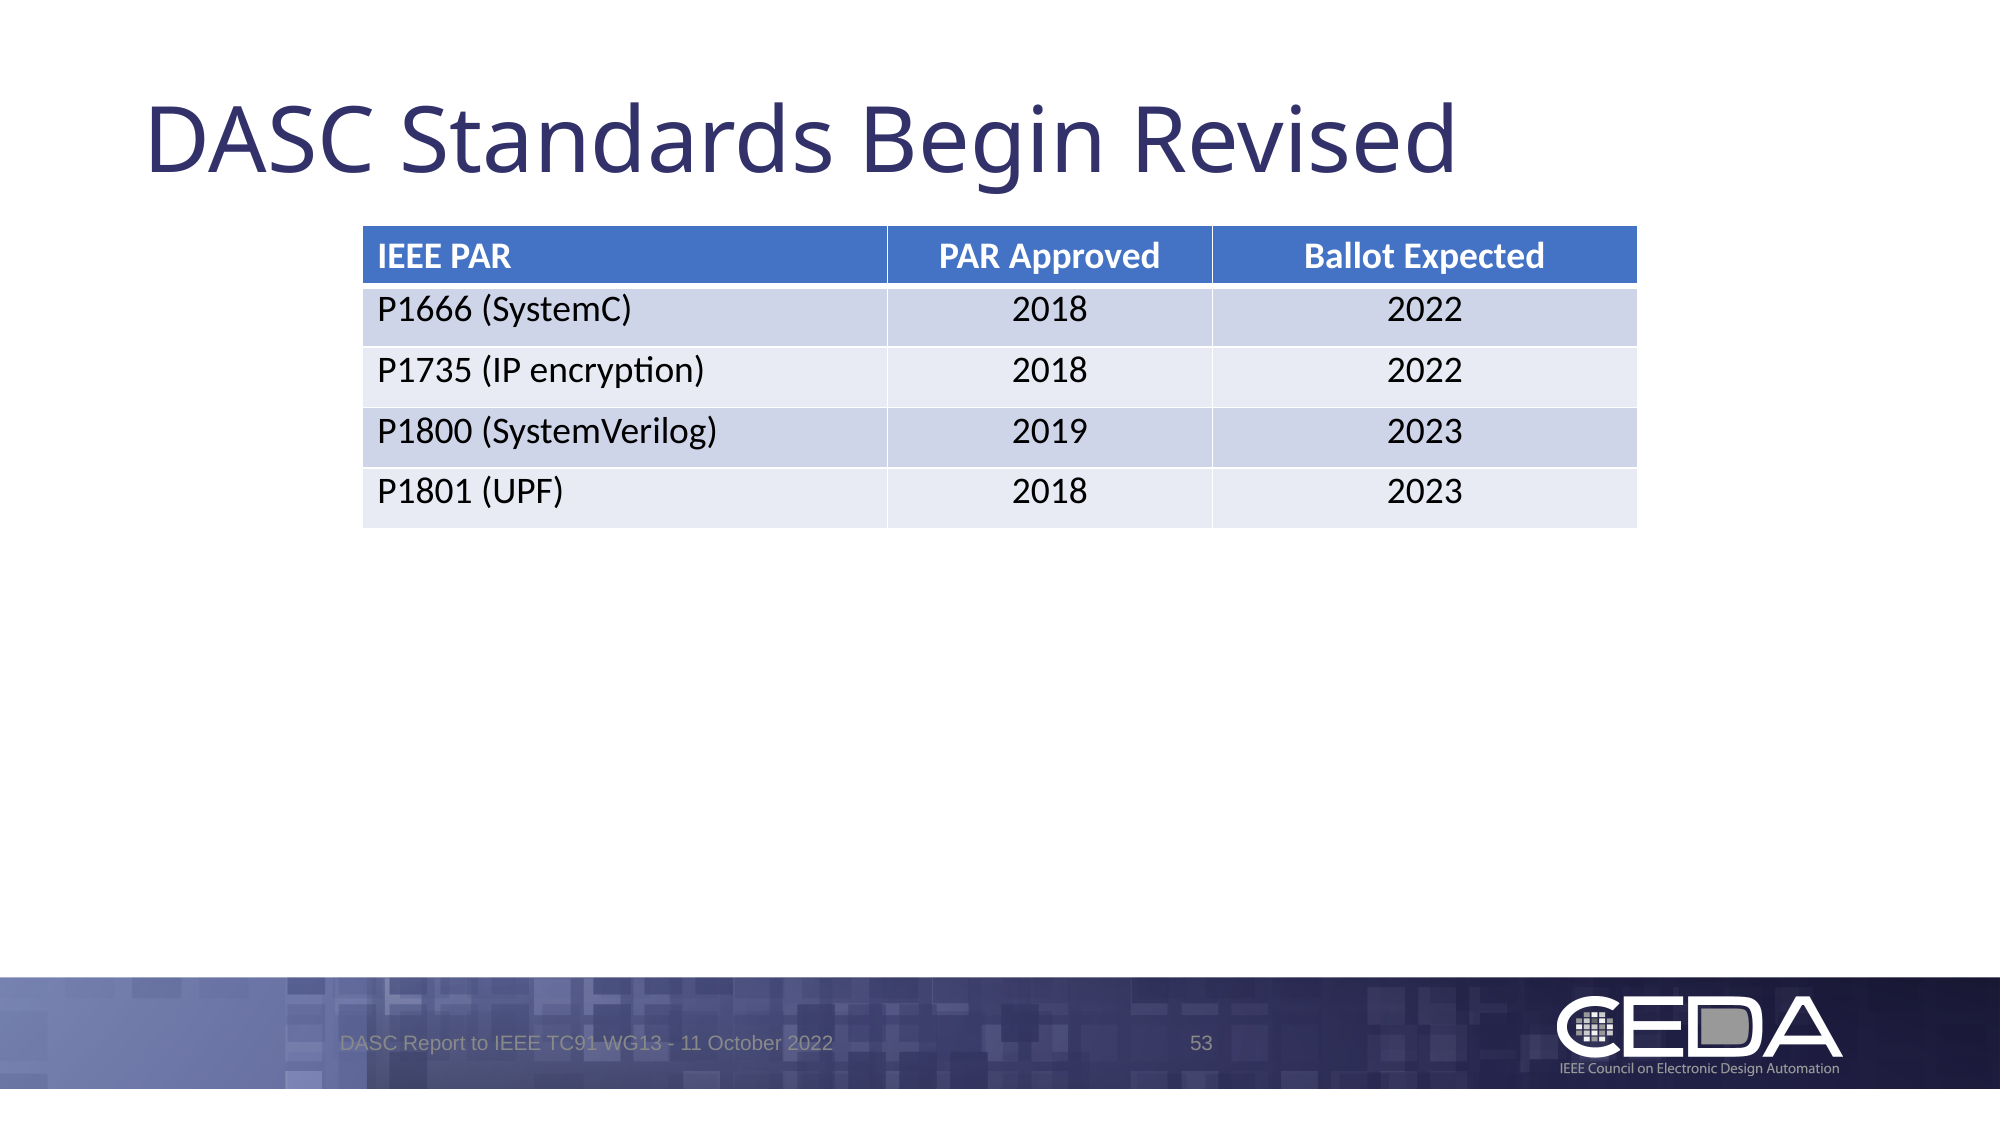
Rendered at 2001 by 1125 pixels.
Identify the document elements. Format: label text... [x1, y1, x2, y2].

table_cell 2018 [888, 348, 1212, 407]
table_cell P1735 (IP encryption) [363, 348, 887, 407]
table_cell 2022 [1213, 289, 1637, 346]
table_cell 2023 [1213, 469, 1637, 528]
table_cell 2023 [1213, 408, 1637, 467]
table_cell 2018 [888, 289, 1212, 346]
slide_number 53 [1175, 1012, 1288, 1073]
table_cell 2019 [888, 408, 1212, 467]
table_cell P1801 (UPF) [363, 469, 887, 528]
table_header Ballot Expected [1213, 226, 1637, 283]
table_cell P1666 (SystemC) [363, 289, 887, 346]
table_cell P1800 (SystemVerilog) [363, 408, 887, 467]
table_cell 2022 [1213, 348, 1637, 407]
table_header PAR Approved [888, 226, 1212, 283]
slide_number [324, 1012, 1138, 1073]
title DASC Standards Begin Revised [128, 33, 1854, 252]
table_cell 2018 [888, 469, 1212, 528]
picture [0, 0, 2000, 1125]
table_header IEEE PAR [363, 226, 887, 283]
